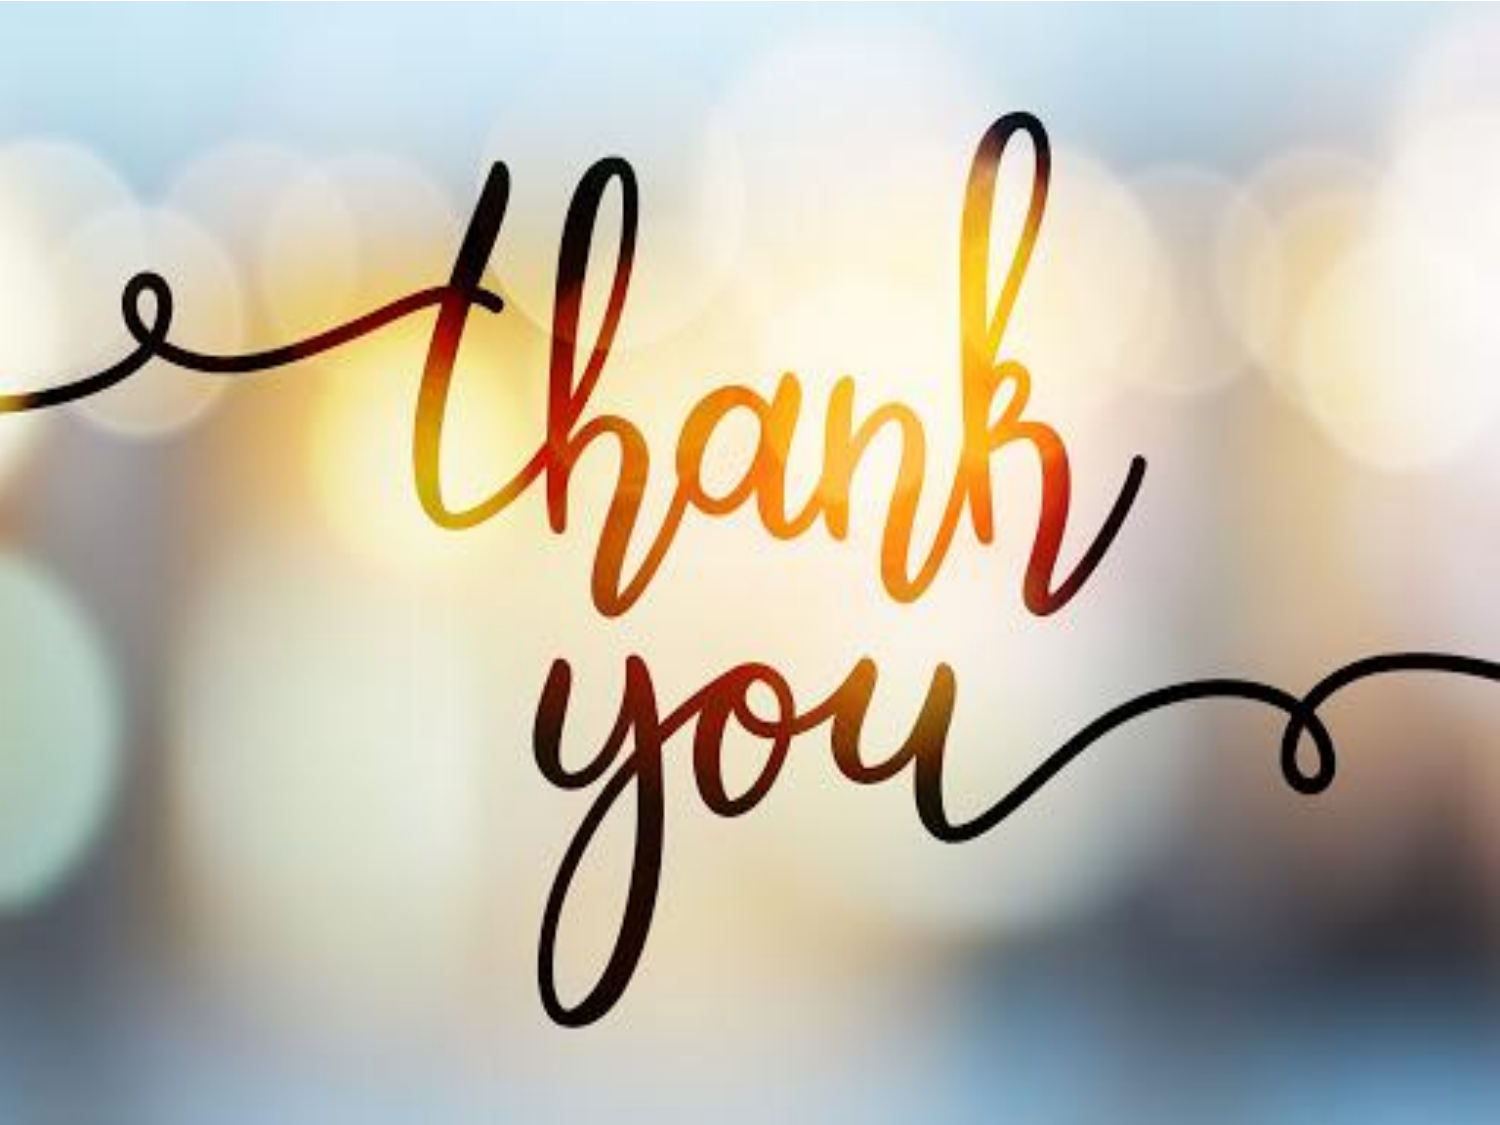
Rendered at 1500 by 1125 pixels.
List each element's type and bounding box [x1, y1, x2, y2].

list [0, 0, 1500, 1125]
